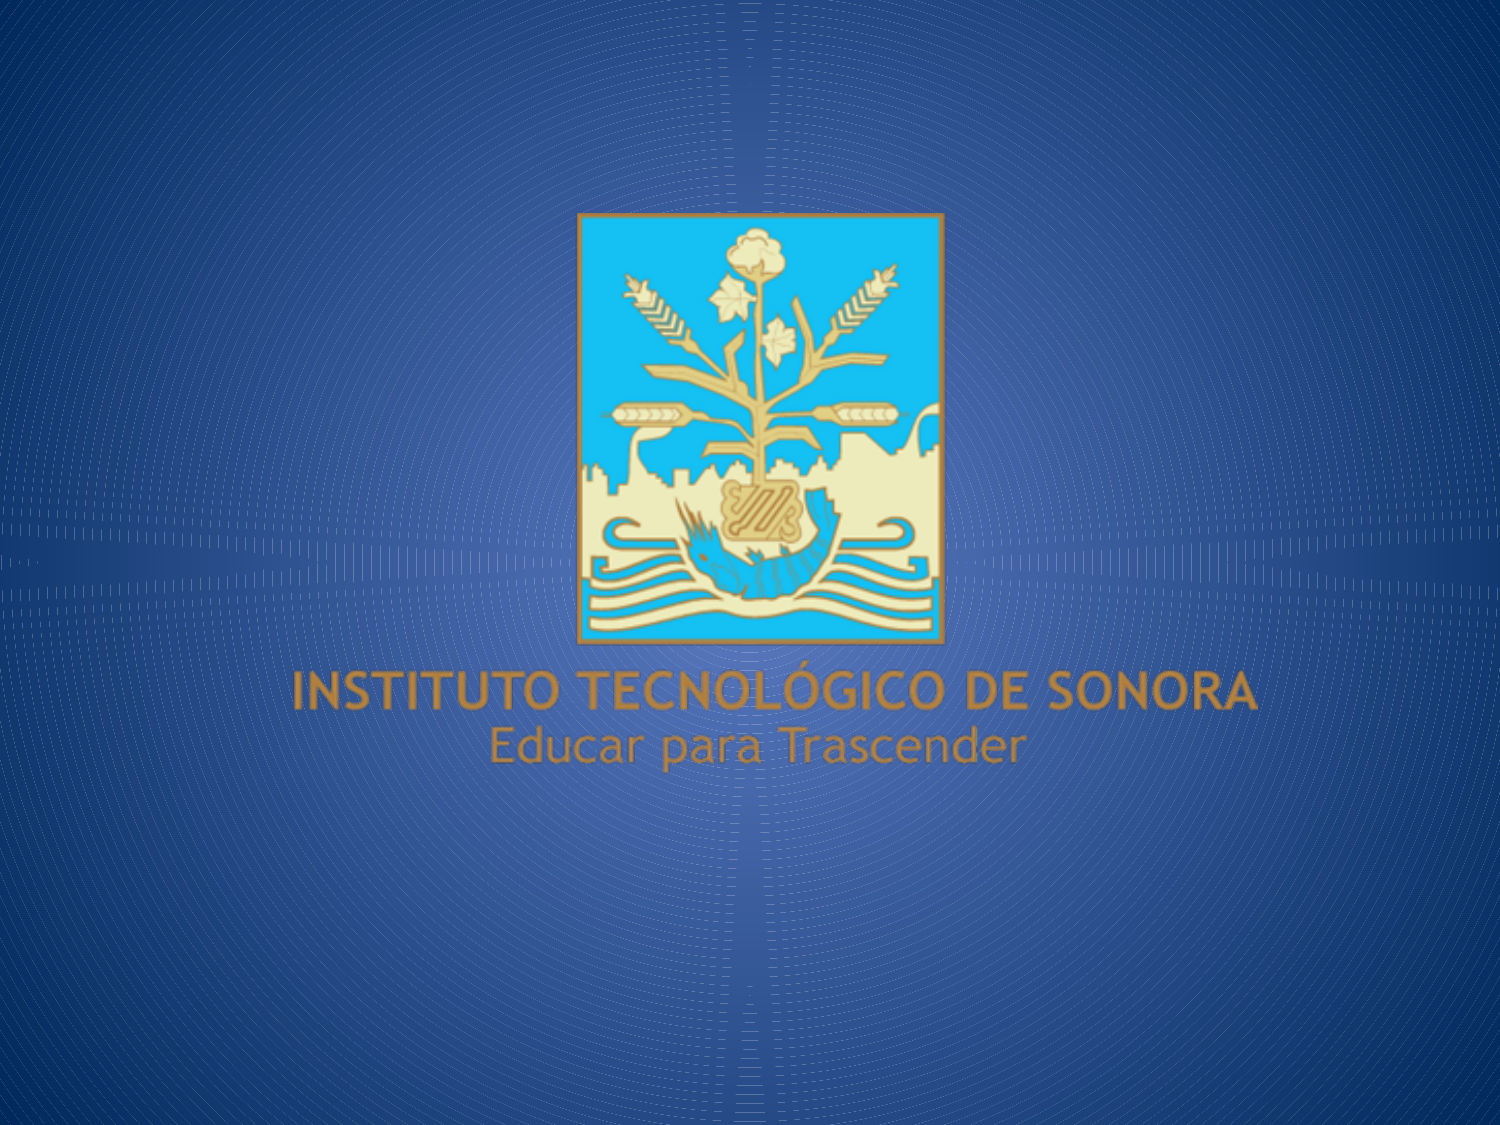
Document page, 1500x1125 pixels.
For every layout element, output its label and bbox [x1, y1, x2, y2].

picture [290, 213, 1259, 776]
